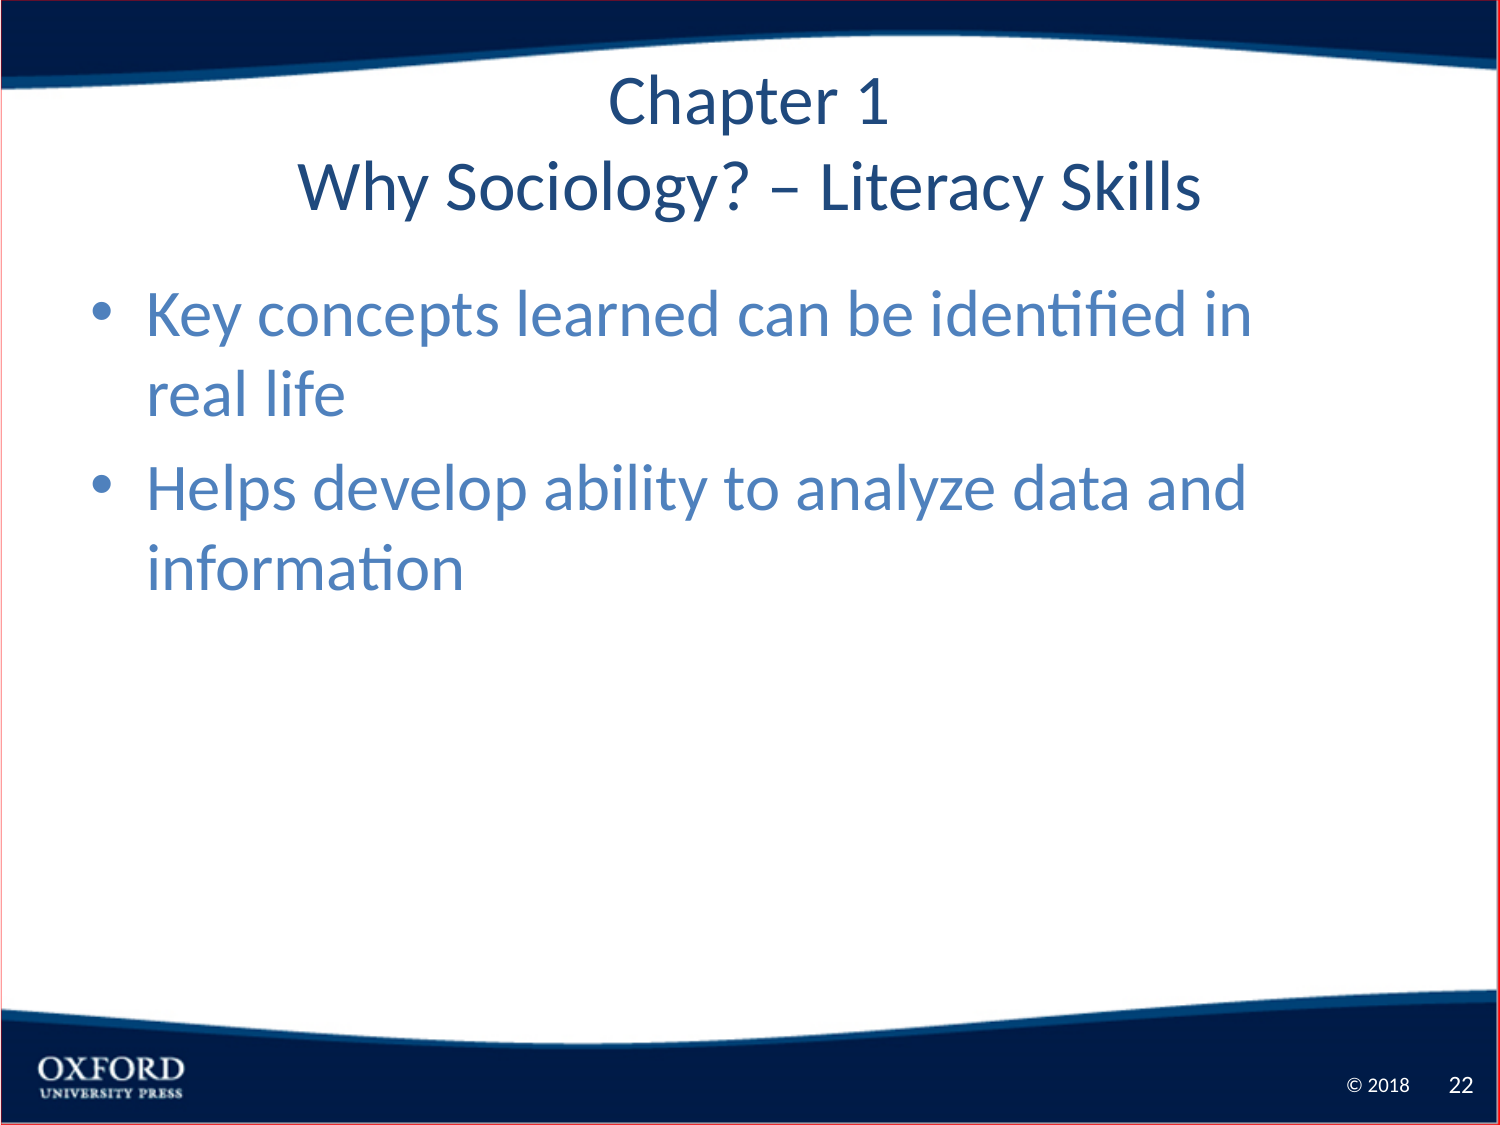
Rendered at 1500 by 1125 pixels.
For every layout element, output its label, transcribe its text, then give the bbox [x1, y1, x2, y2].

title Chapter 1 Why Sociology? – Literacy Skills [75, 45, 1425, 233]
list Key concepts learned can be identified in real life Helps develop ability to analyze data and information [75, 262, 1425, 1005]
picture [0, 0, 1500, 1125]
